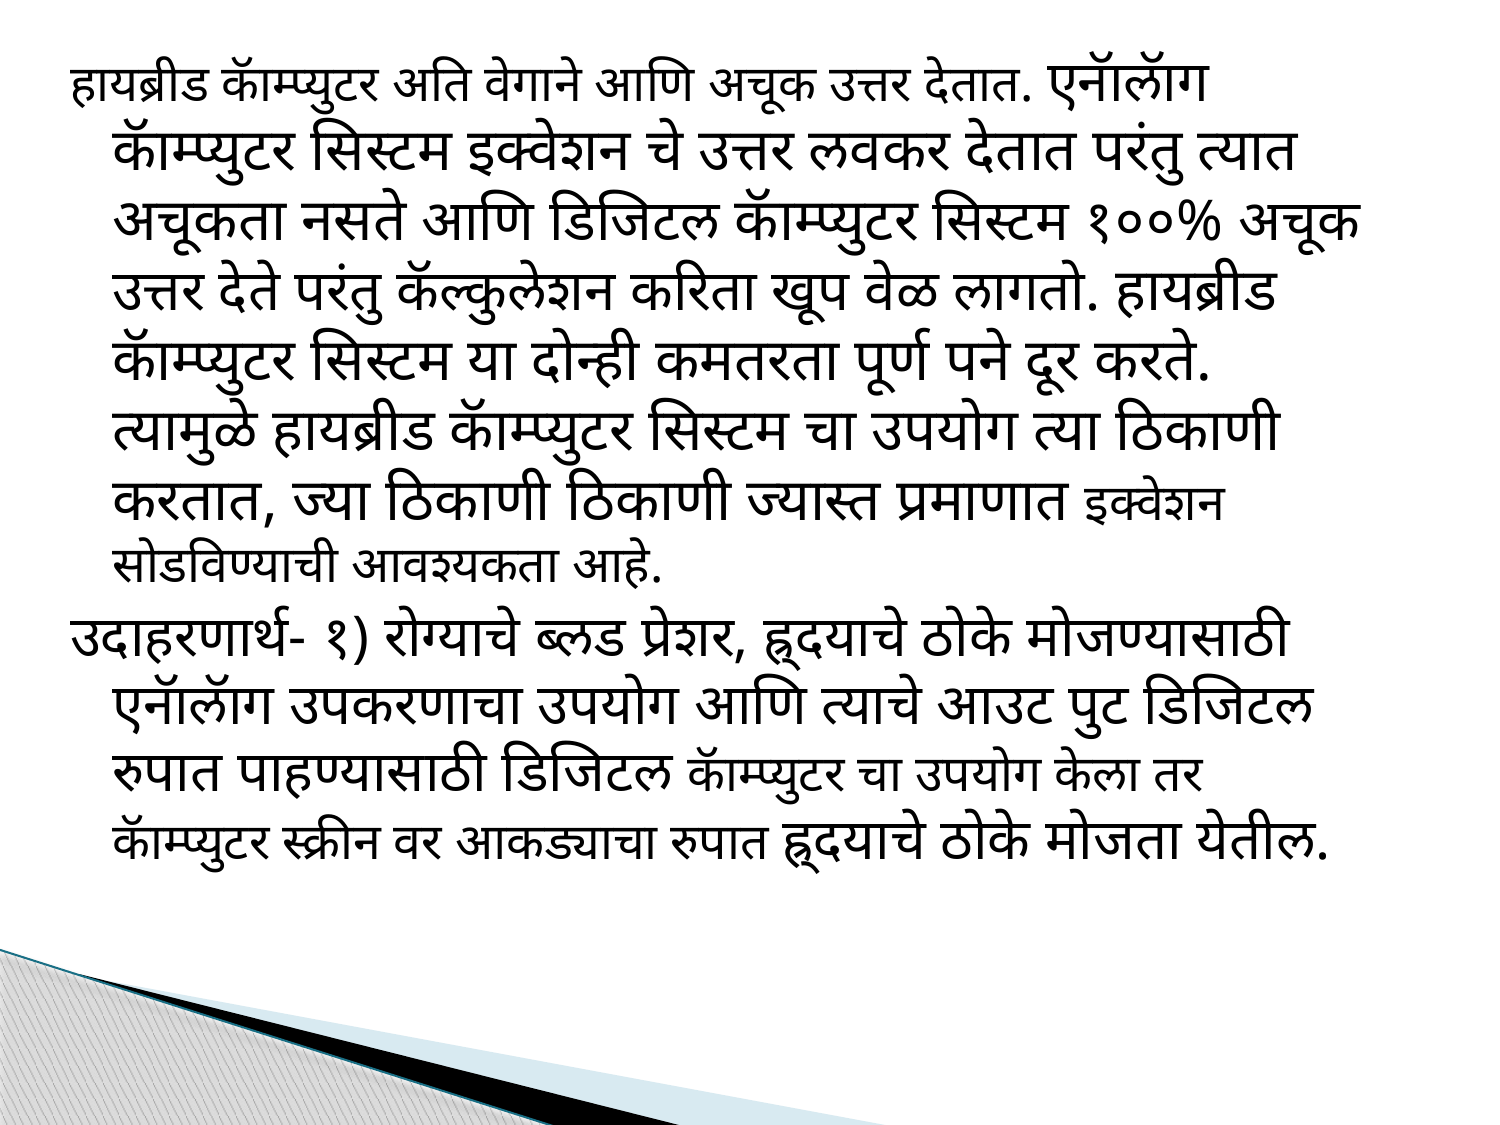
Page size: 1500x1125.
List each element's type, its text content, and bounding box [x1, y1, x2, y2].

list हायब्रीड कॅाम्प्युटर अति वेगाने आणि अचूक उत्तर देतात. एनॅालॅाग कॅाम्प्युटर सिस्टम इक्वेशन चे उत्तर लवकर देतात परंतु त्यात अचूकता नसते आणि डिजिटल कॅाम्प्युटर सिस्टम १००% अचूक उत्तर देते परंतु कॅल्कुलेशन करिता खूप वेळ लागतो. हायब्रीड कॅाम्प्युटर सिस्टम या दोन्ही कमतरता पूर्ण पने दूर करते. त्यामुळे हायब्रीड कॅाम्प्युटर सिस्टम चा उपयोग त्या ठिकाणी करतात, ज्या ठिकाणी ठिकाणी ज्यास्त प्रमाणात इक्वेशन सोडविण्याची आवश्यकता आहे. उदाहरणार्थ- १) रोग्याचे ब्लड प्रेशर, ह्र्दयाचे ठोके मोजण्यासाठी एनॅालॅाग उपकरणाचा उपयोग आणि त्याचे आउट पुट डिजिटल रुपात पाहण्यासाठी डिजिटल कॅाम्प्युटर चा उपयोग केला तर कॅाम्प्युटर स्क्रीन वर आकड्याचा रुपात ह्र्दयाचे ठोके मोजता येतील. [37, 37, 1388, 1050]
